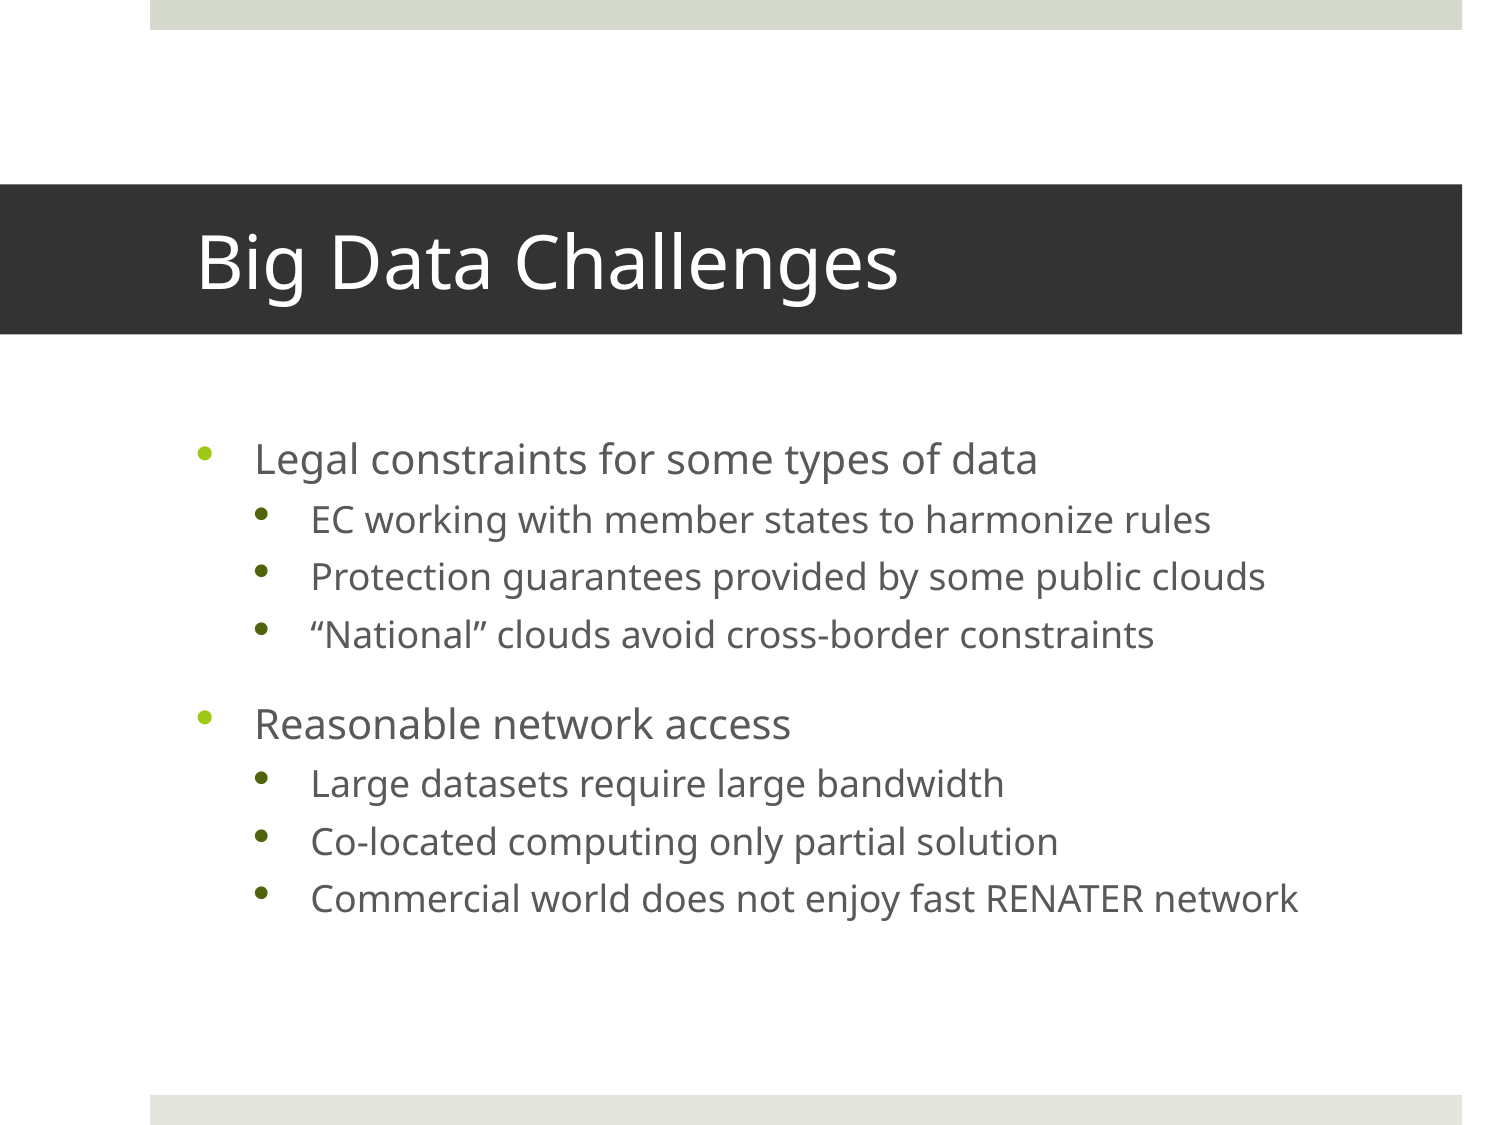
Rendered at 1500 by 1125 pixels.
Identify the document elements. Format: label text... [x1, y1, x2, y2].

title Big Data Challenges [0, 184, 1463, 335]
list Legal constraints for some types of data EC working with member states to harmonize rules Protection guarantees provided by some public clouds “National” clouds avoid cross-border constraints Reasonable network access Large datasets require large bandwidth Co-located computing only partial solution Commercial world does not enjoy fast RENATER network [182, 425, 1432, 1028]
